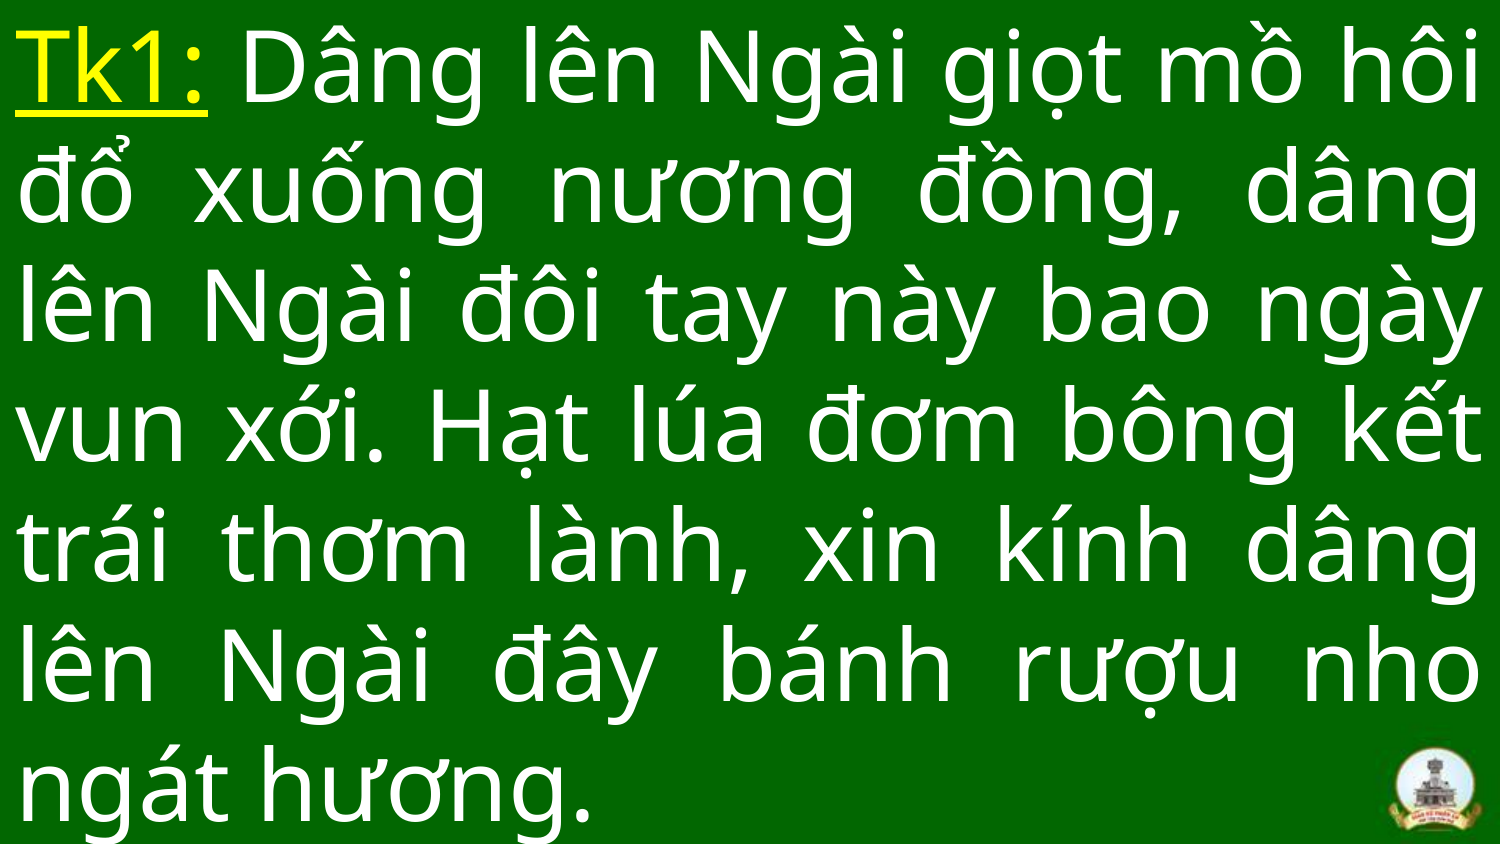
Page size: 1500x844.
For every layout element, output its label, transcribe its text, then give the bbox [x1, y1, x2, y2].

title Tk1: Dâng lên Ngài giọt mồ hôi đổ xuống nương đồng, dâng lên Ngài đôi tay này bao ngày vun xới. Hạt lúa đơm bông kết trái thơm lành, xin kính dâng lên Ngài đây bánh rượu nho ngát hương. [0, 0, 1500, 844]
